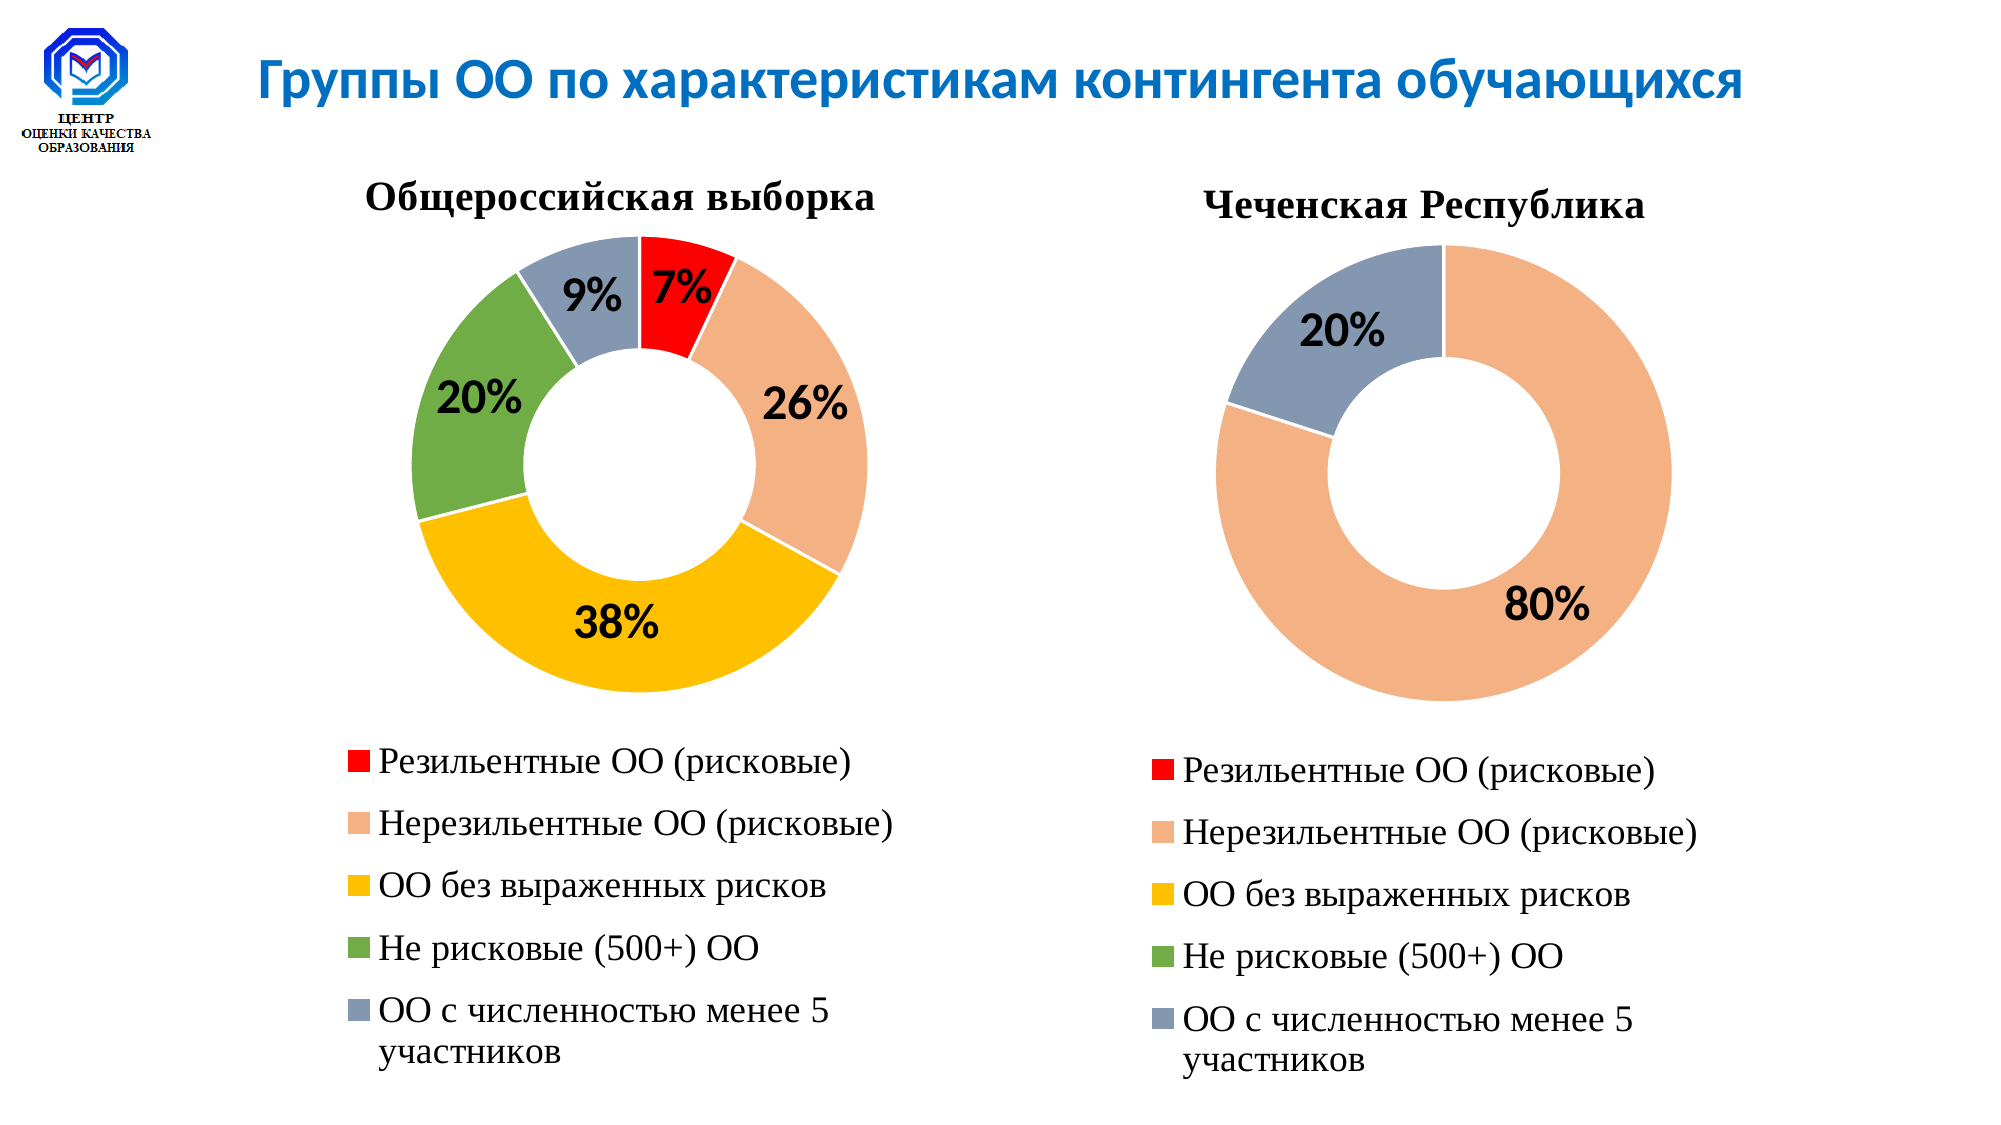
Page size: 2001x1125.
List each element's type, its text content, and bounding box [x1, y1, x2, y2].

chart [241, 132, 1001, 1107]
chart [1045, 140, 1805, 1116]
picture [4, 0, 163, 163]
title Группы ОО по характеристикам контингента обучающихся [166, 39, 1962, 111]
